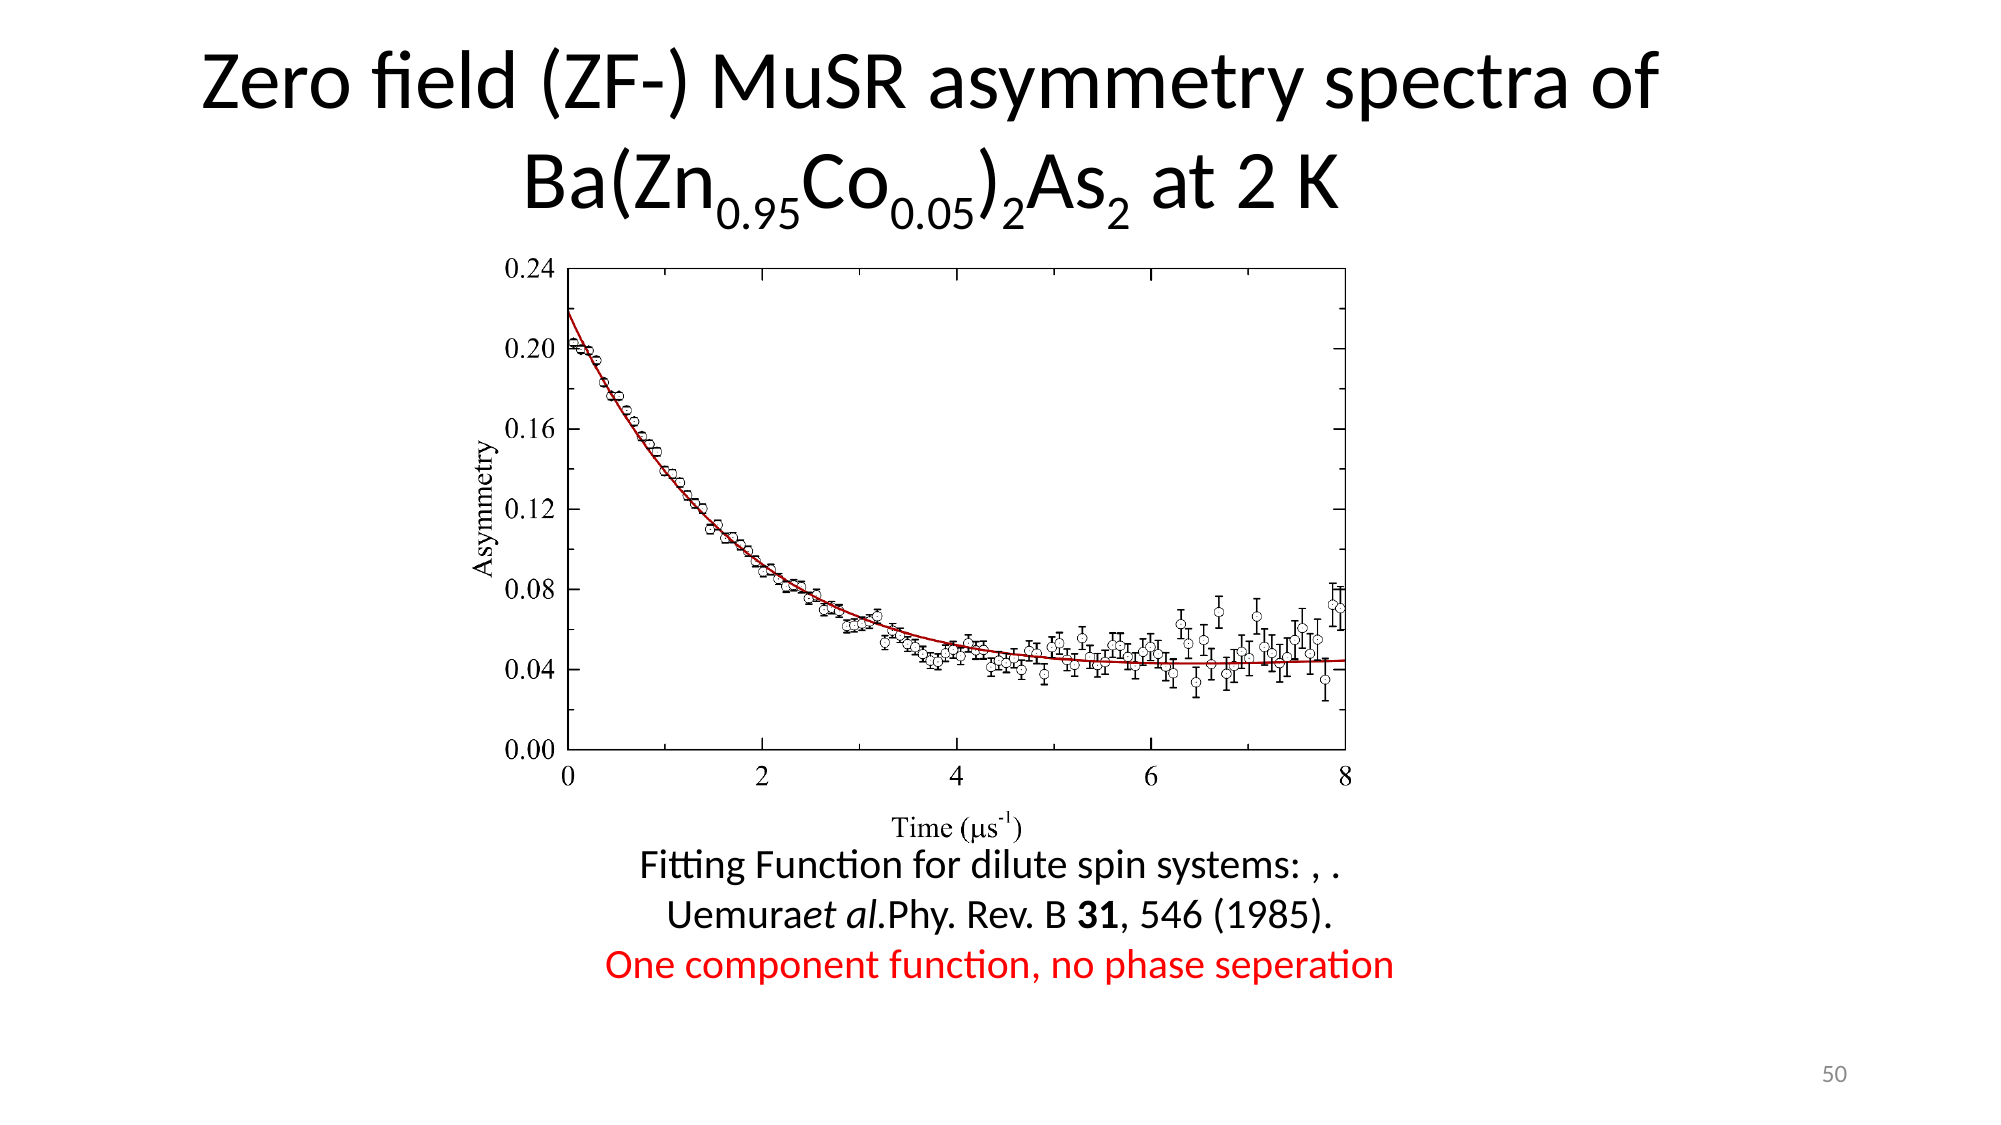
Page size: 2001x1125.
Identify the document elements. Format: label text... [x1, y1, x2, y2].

text_box Zero field (ZF-) MuSR asymmetry spectra of Ba(Zn0.95Co0.05)2As2 at 2 K [24, 17, 1839, 246]
picture [412, 204, 1449, 846]
slide_number 50 [1412, 1042, 1863, 1103]
